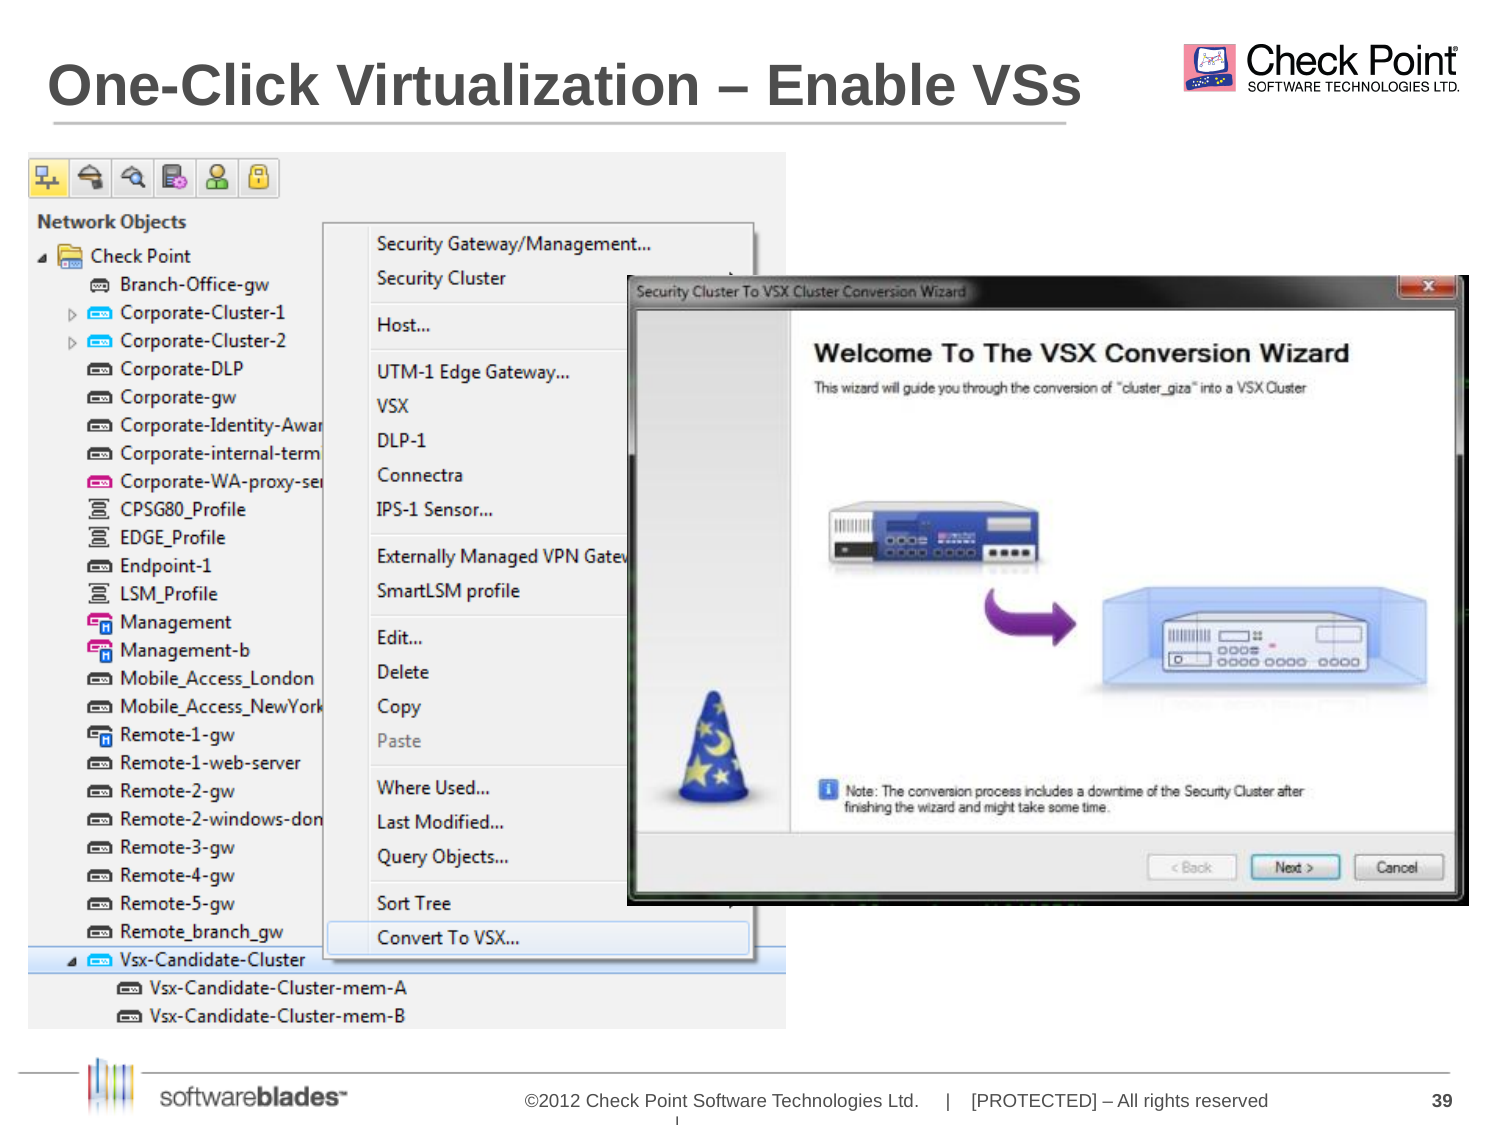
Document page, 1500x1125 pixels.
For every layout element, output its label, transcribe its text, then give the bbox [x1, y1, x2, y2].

footer [354, 1066, 1005, 1125]
title One-Click Virtualization – Enable VSs [33, 12, 1176, 163]
picture [1005, 1095, 1014, 1106]
picture [0, 0, 1500, 1125]
